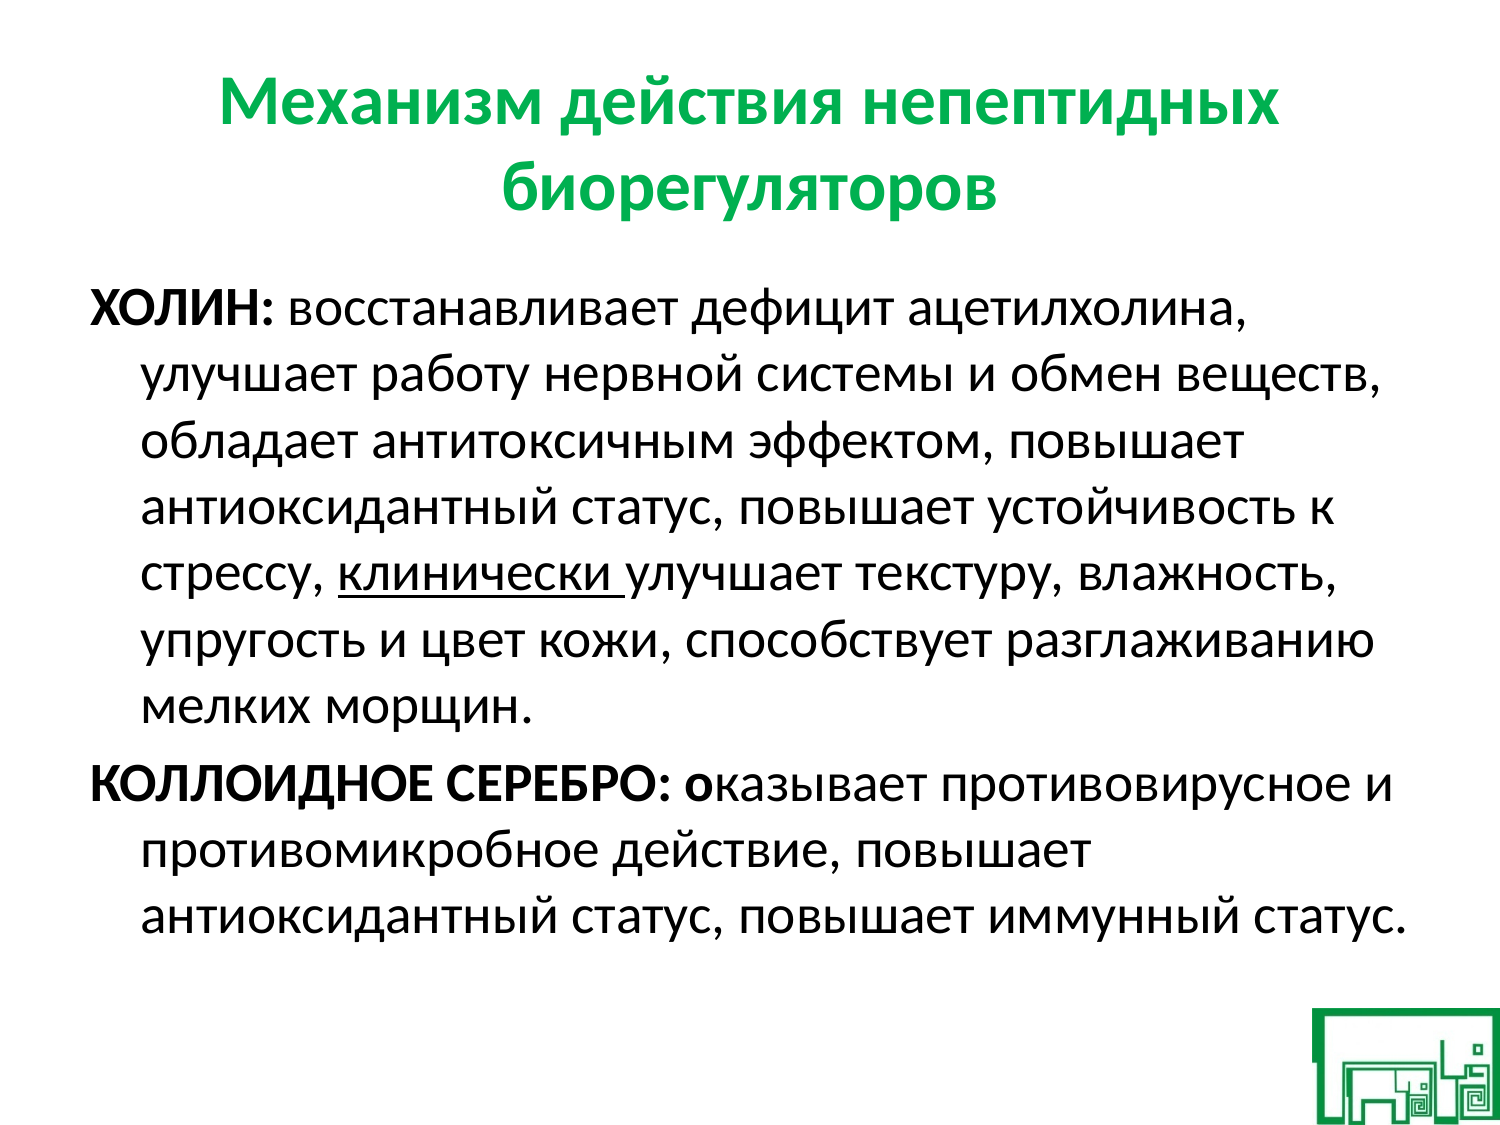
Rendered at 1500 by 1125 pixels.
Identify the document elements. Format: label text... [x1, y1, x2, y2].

title Механизм действия непептидных биорегуляторов [75, 45, 1425, 233]
picture [1312, 1008, 1500, 1125]
list ХОЛИН: восстанавливает дефицит ацетилхолина, улучшает работу нервной системы и обмен веществ, обладает антитоксичным эффектом, повышает антиоксидантный статус, повышает устойчивость к стрессу, клинически улучшает текстуру, влажность, упругость и цвет кожи, способствует разглаживанию мелких морщин. КОЛЛОИДНОЕ СЕРЕБРО: оказывает противовирусное и противомикробное действие, повышает антиоксидантный статус, повышает иммунный статус. [75, 262, 1425, 1005]
